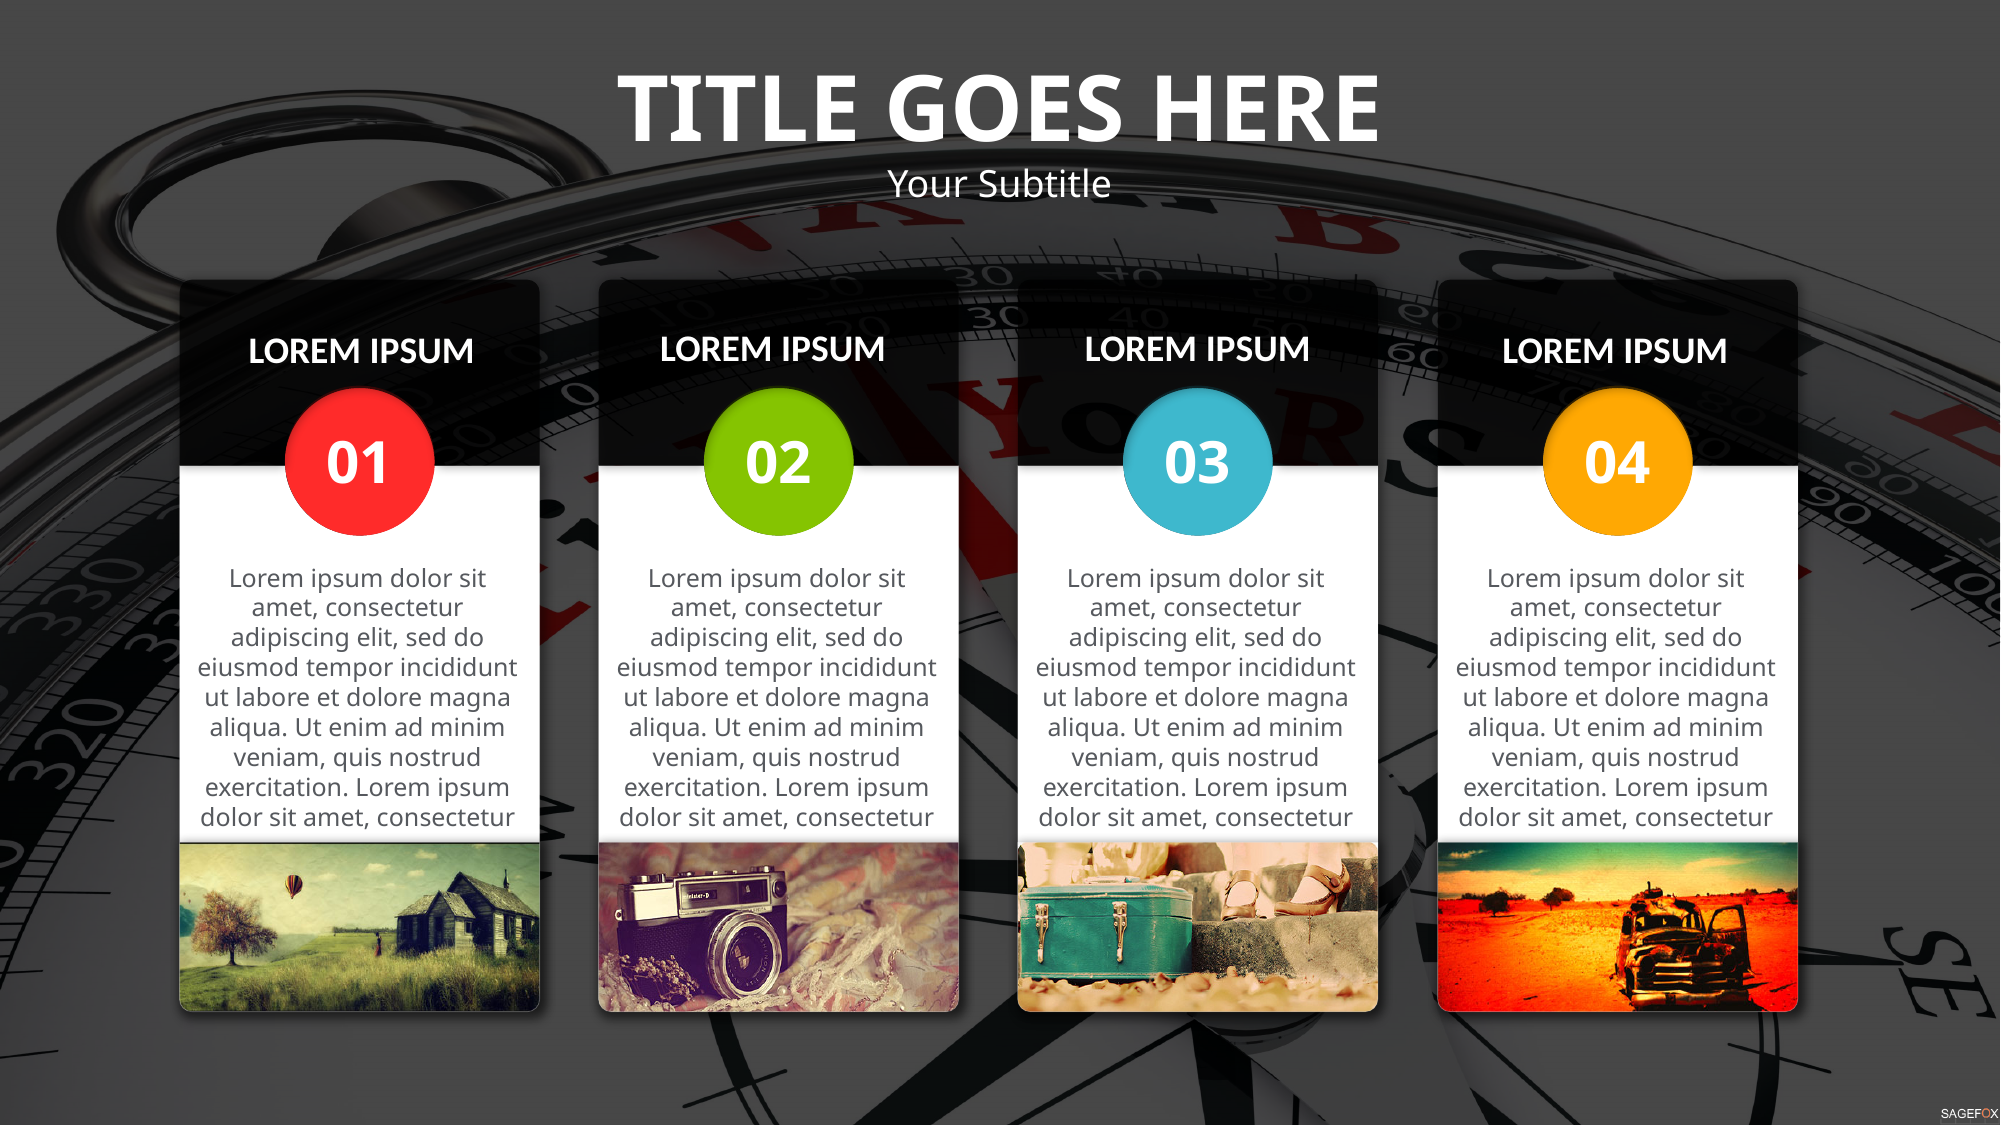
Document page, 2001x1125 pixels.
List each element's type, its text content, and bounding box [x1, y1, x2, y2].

text_box Lorem ipsum dolor sit amet, consectetur adipiscing elit, sed do eiusmod tempor incididunt ut labore et dolore magna aliqua. Ut enim ad minim veniam, quis nostrud exercitation. Lorem ipsum dolor sit amet, consectetur [1016, 554, 1376, 839]
text_box 02 [704, 466, 855, 537]
text_box [597, 841, 960, 1013]
text_box [178, 470, 541, 834]
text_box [179, 279, 542, 466]
text_box 03 [1123, 466, 1274, 537]
text_box TITLE GOES HERE Your Subtitle [548, 42, 1452, 212]
text_box [178, 841, 541, 1013]
text_box Lorem ipsum dolor sit amet, consectetur adipiscing elit, sed do eiusmod tempor incididunt ut labore et dolore magna aliqua. Ut enim ad minim veniam, quis nostrud exercitation. Lorem ipsum dolor sit amet, consectetur [178, 554, 538, 839]
text_box [1436, 470, 1799, 834]
text_box 01 [285, 466, 436, 537]
text_box Lorem ipsum dolor sit amet, consectetur adipiscing elit, sed do eiusmod tempor incididunt ut labore et dolore magna aliqua. Ut enim ad minim veniam, quis nostrud exercitation. Lorem ipsum dolor sit amet, consectetur [597, 554, 957, 839]
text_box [1435, 279, 1798, 466]
text_box [1016, 469, 1379, 834]
picture [0, 0, 2001, 1125]
text_box 04 [1543, 466, 1694, 537]
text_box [1017, 279, 1378, 466]
text_box [597, 470, 960, 834]
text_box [593, 279, 959, 466]
text_box [1016, 841, 1379, 1013]
text_box [1436, 841, 1799, 1013]
text_box Lorem ipsum dolor sit amet, consectetur adipiscing elit, sed do eiusmod tempor incididunt ut labore et dolore magna aliqua. Ut enim ad minim veniam, quis nostrud exercitation. Lorem ipsum dolor sit amet, consectetur [1436, 554, 1796, 839]
